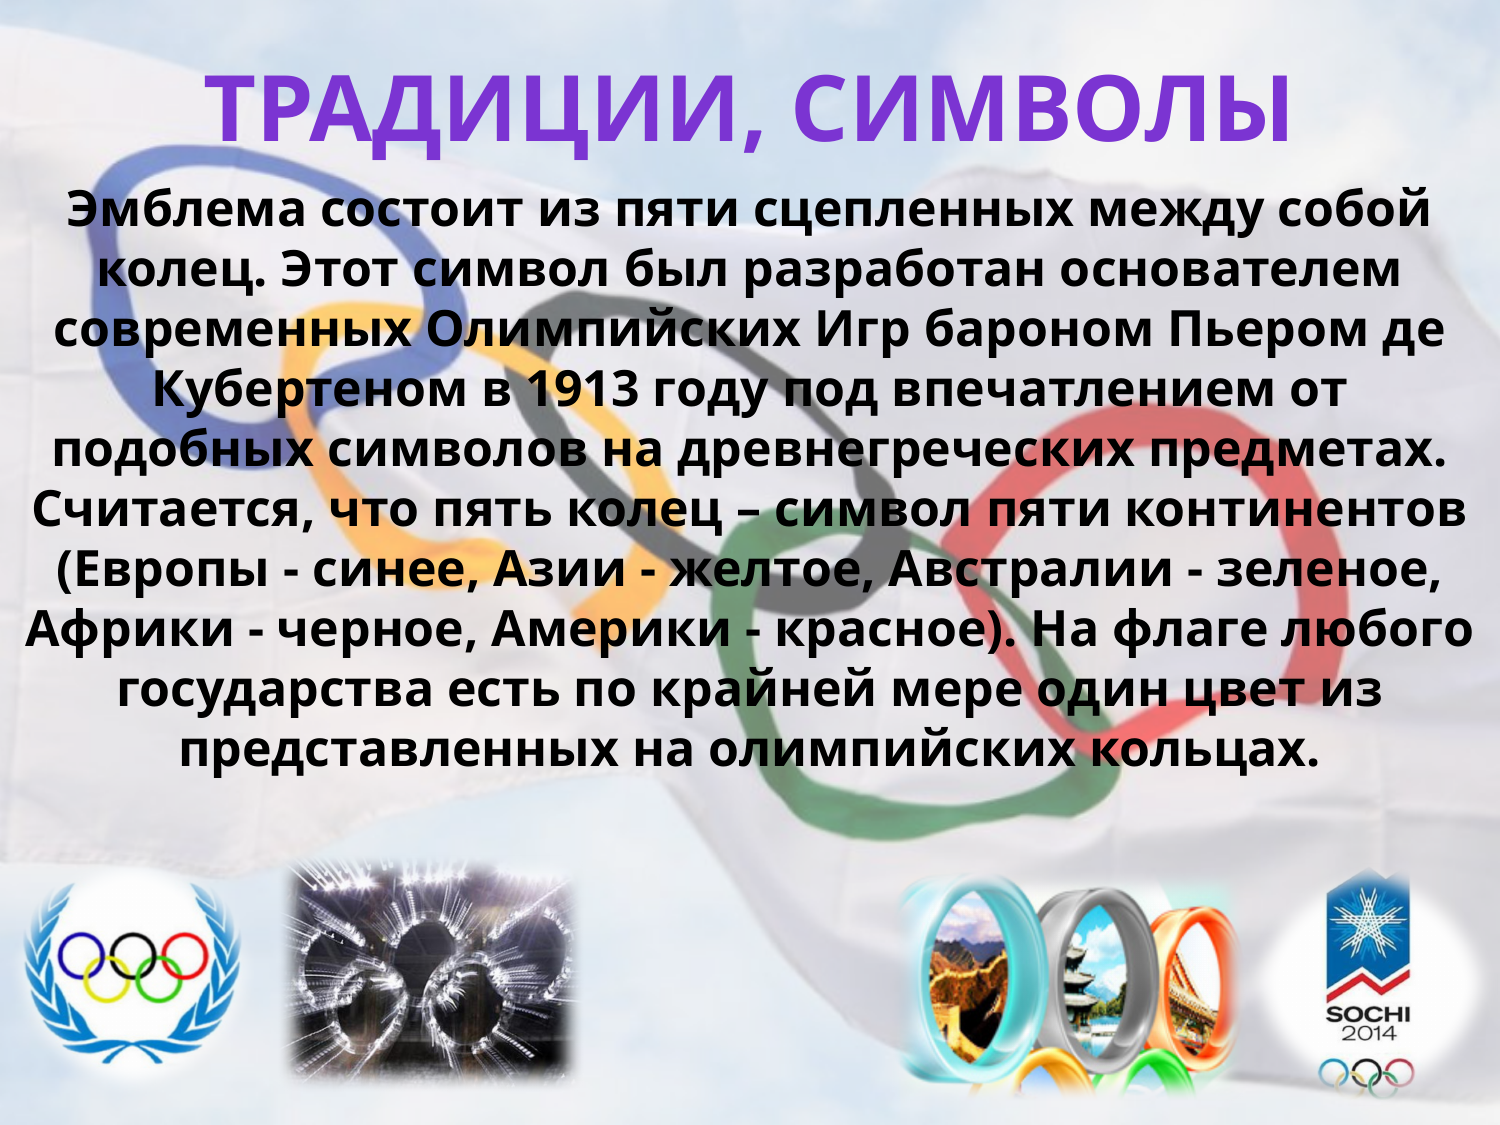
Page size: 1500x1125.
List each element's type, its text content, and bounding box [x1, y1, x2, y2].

picture [4, 845, 261, 1102]
list Эмблема состоит из пяти сцепленных между собой колец. Этот символ был разработан основателем современных Олимпийских Игр бароном Пьером де Кубертеном в 1913 году под впечатлением от подобных символов на древнегреческих предметах. Считается, что пять колец – символ пяти континентов (Европы - синее, Азии - желтое, Австралии - зеленое, Африки - черное, Америки - красное). На флаге любого государства есть по крайней мере один цвет из представленных на олимпийских кольцах. [0, 168, 1500, 657]
picture [892, 860, 1500, 1109]
picture [277, 854, 585, 1094]
text_box Традиции, символы [188, 42, 1312, 168]
